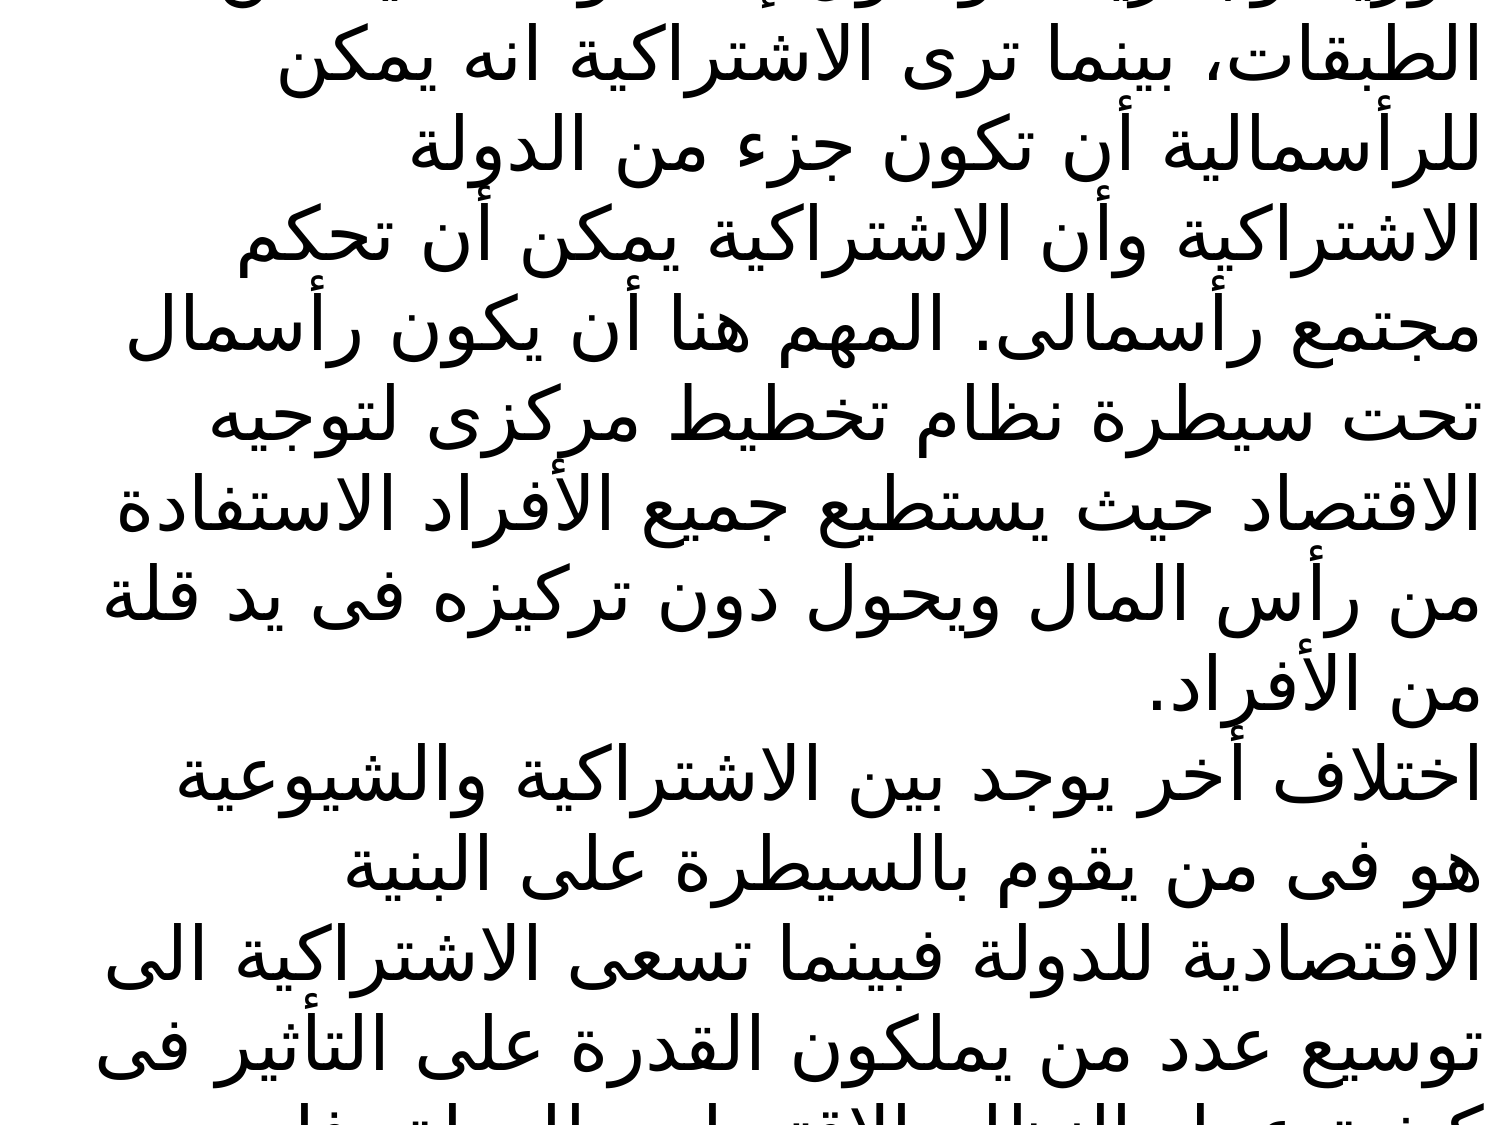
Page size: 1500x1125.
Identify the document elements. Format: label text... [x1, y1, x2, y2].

title ترى الشيوعية أنة لابد من التخلص من سيطرة رأسمال على أدوات الإنتاج بطريقة فورية وجذرية للوصول إلى دولة خالية من الطبقات، بينما ترى الاشتراكية انه يمكن للرأسمالية أن تكون جزء من الدولة الاشتراكية وأن الاشتراكية يمكن أن تحكم مجتمع رأسمالى. المهم هنا أن يكون رأسمال تحت سيطرة نظام تخطيط مركزى لتوجيه الاقتصاد حيث يستطيع جميع الأفراد الاستفادة من رأس المال ويحول دون تركيزه فى يد قلة من الأفراد. اختلاف أخر يوجد بين الاشتراكية والشيوعية هو فى من يقوم بالسيطرة على البنية الاقتصادية للدولة فبينما تسعى الاشتراكية الى توسيع عدد من يملكون القدرة على التأثير فى كيفية عمل النظام الاقتصادى للدولة، فإن الشيوعية تسعى إلى تقليل هذا العدد. [70, 0, 1500, 1090]
